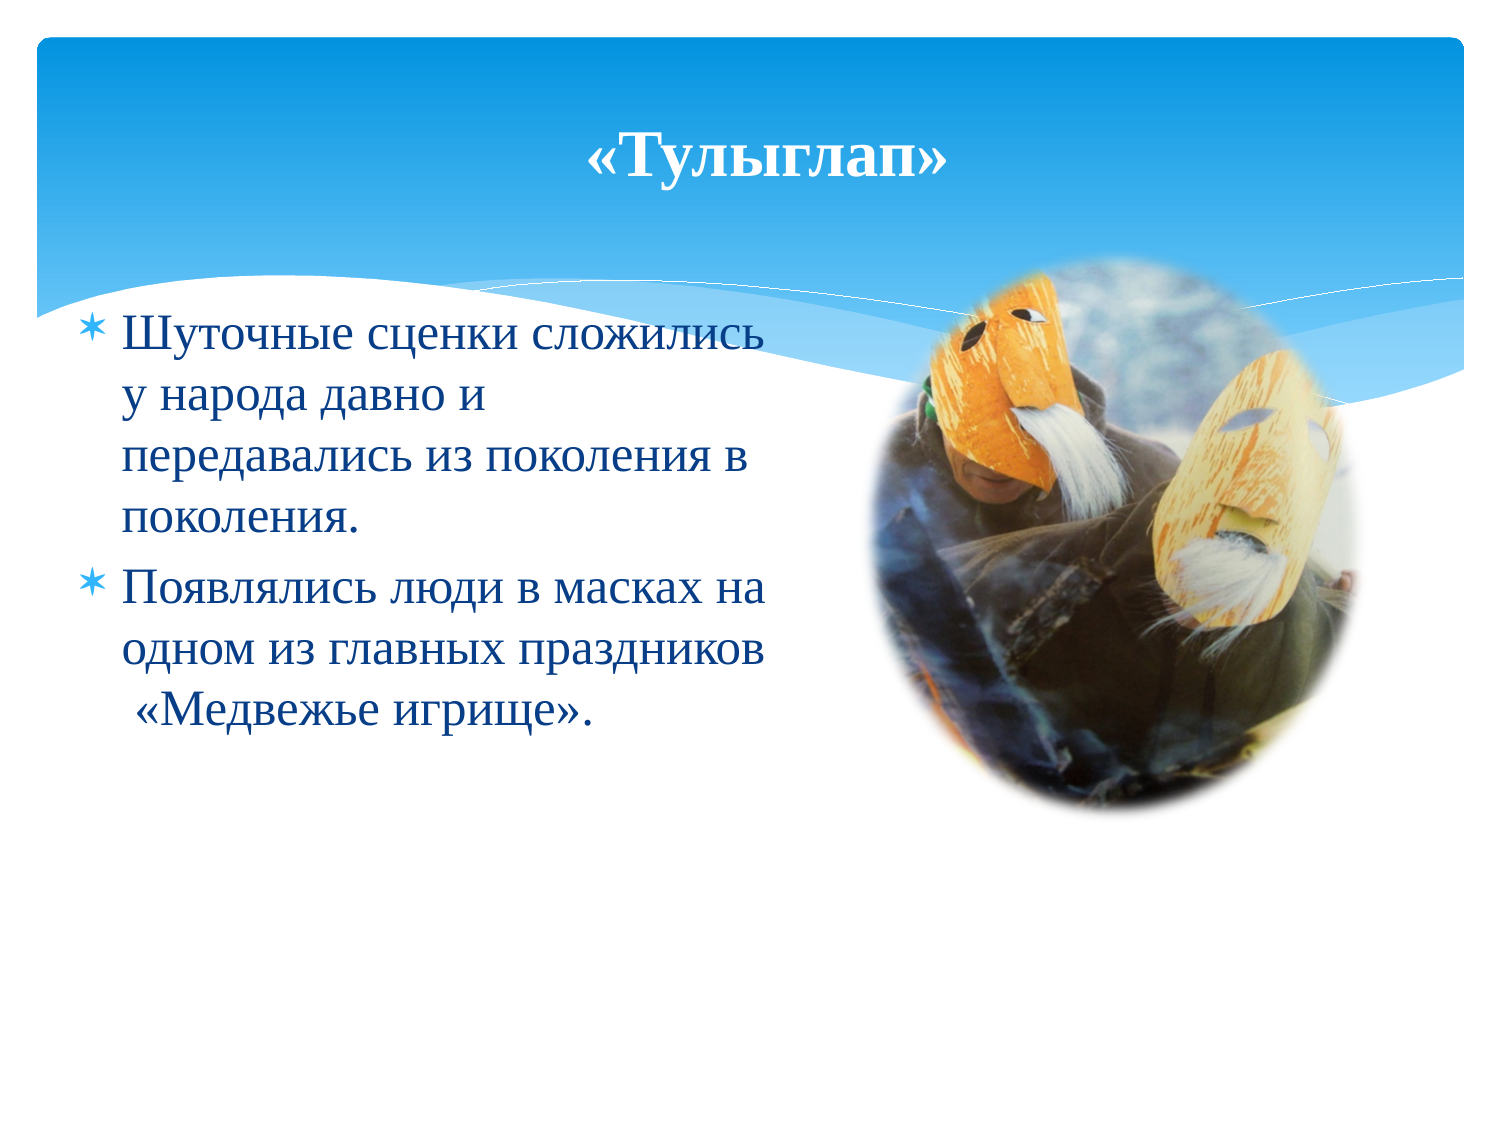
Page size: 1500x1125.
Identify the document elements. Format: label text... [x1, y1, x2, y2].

picture [855, 243, 1373, 825]
list Шуточные сценки сложились у народа давно и передавались из поколения в поколения. Появлялись люди в масках на одном из главных праздников «Медвежье игрище». [64, 290, 788, 825]
title «Тулыглап» [242, 56, 1311, 244]
